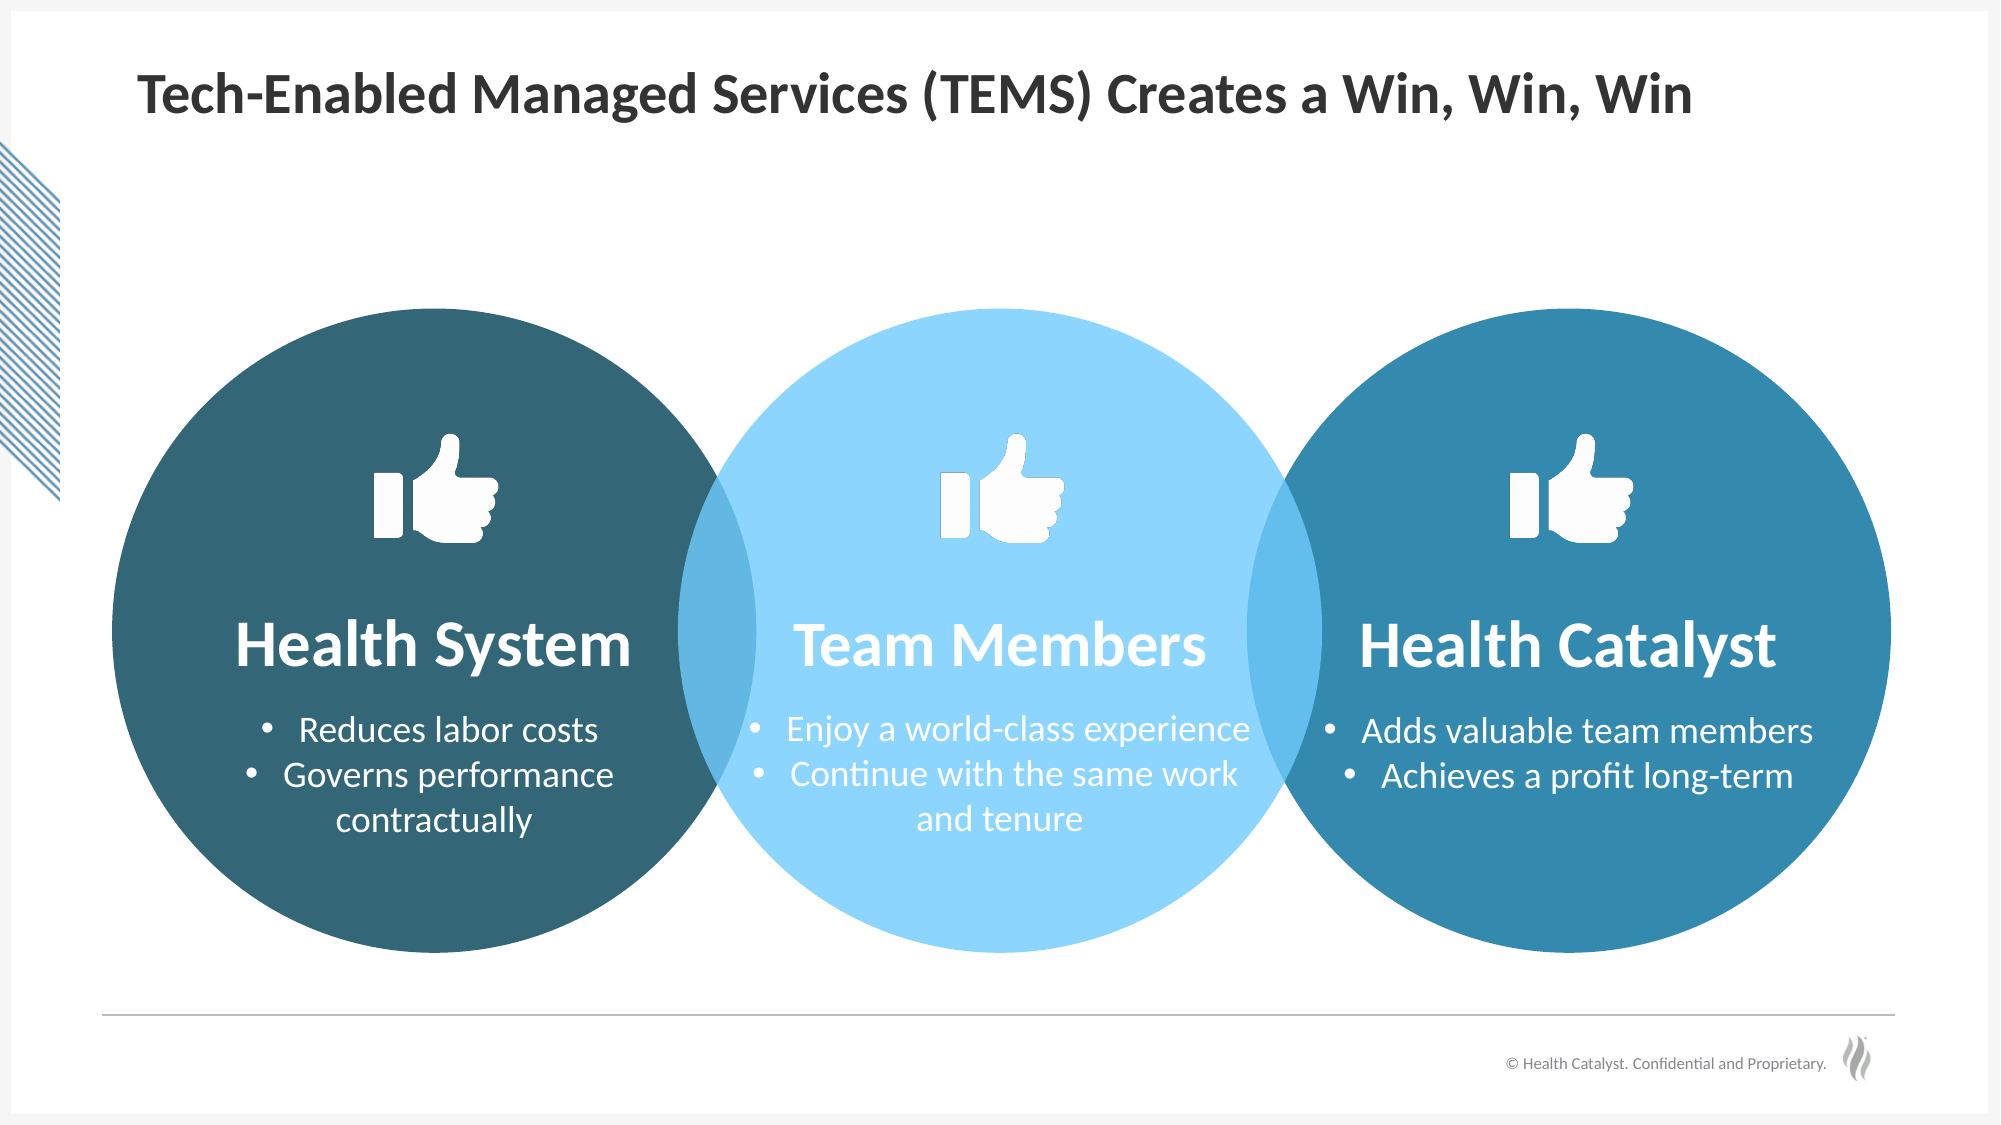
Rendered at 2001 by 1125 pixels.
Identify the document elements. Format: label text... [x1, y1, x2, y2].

picture [1842, 1035, 1871, 1081]
title Tech-Enabled Managed Services (TEMS) Creates a Win, Win, Win [137, 59, 1863, 129]
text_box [1323, 308, 1892, 953]
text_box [112, 308, 677, 953]
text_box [677, 308, 1323, 953]
picture [0, 139, 60, 563]
